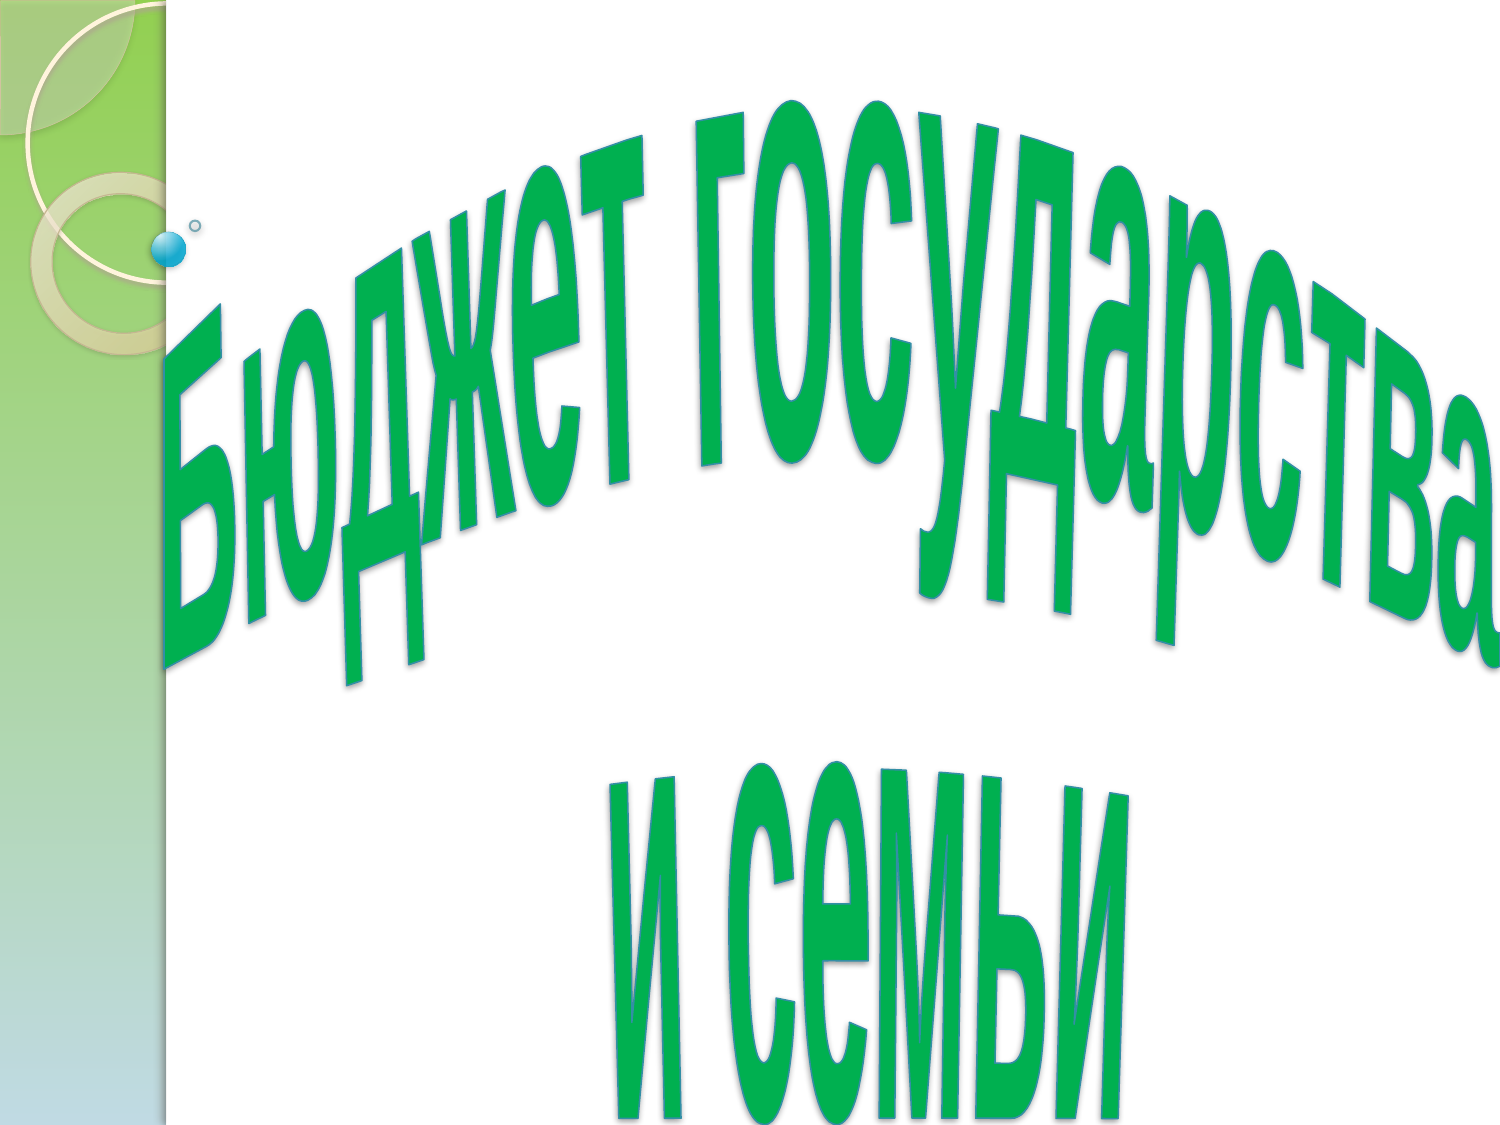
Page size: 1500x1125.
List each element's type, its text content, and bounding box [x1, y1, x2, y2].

text_box Бюджет государства и семьи [986, 134, 1077, 616]
text_box Бюджет государства и семьи [1369, 327, 1433, 621]
text_box Бюджет государства и семьи [341, 189, 517, 687]
text_box Бюджет государства и семьи [839, 100, 913, 465]
text_box Бюджет государства и семьи [1055, 785, 1129, 1120]
text_box Бюджет государства и семьи [609, 775, 682, 1120]
text_box Бюджет государства и семьи [163, 303, 236, 670]
text_box Бюджет государства и семьи [695, 111, 745, 467]
text_box Бюджет государства и семьи [1155, 195, 1232, 647]
text_box Бюджет государства и семьи [1310, 280, 1366, 588]
text_box Бюджет государства и семьи [802, 760, 869, 1125]
text_box Бюджет государства и семьи [728, 762, 796, 1125]
text_box Бюджет государства и семьи [1437, 394, 1500, 669]
text_box Бюджет государства и семьи [1081, 165, 1155, 514]
text_box Бюджет государства и семьи [1239, 249, 1304, 563]
text_box Бюджет государства и семьи [243, 308, 337, 625]
text_box Бюджет государства и семьи [975, 775, 1046, 1120]
text_box Бюджет государства и семьи [878, 768, 965, 1119]
text_box Бюджет государства и семьи [918, 111, 1000, 600]
text_box Бюджет государства и семьи [511, 165, 581, 508]
text_box Бюджет государства и семьи [751, 99, 832, 464]
text_box Бюджет государства и семьи [579, 134, 644, 485]
